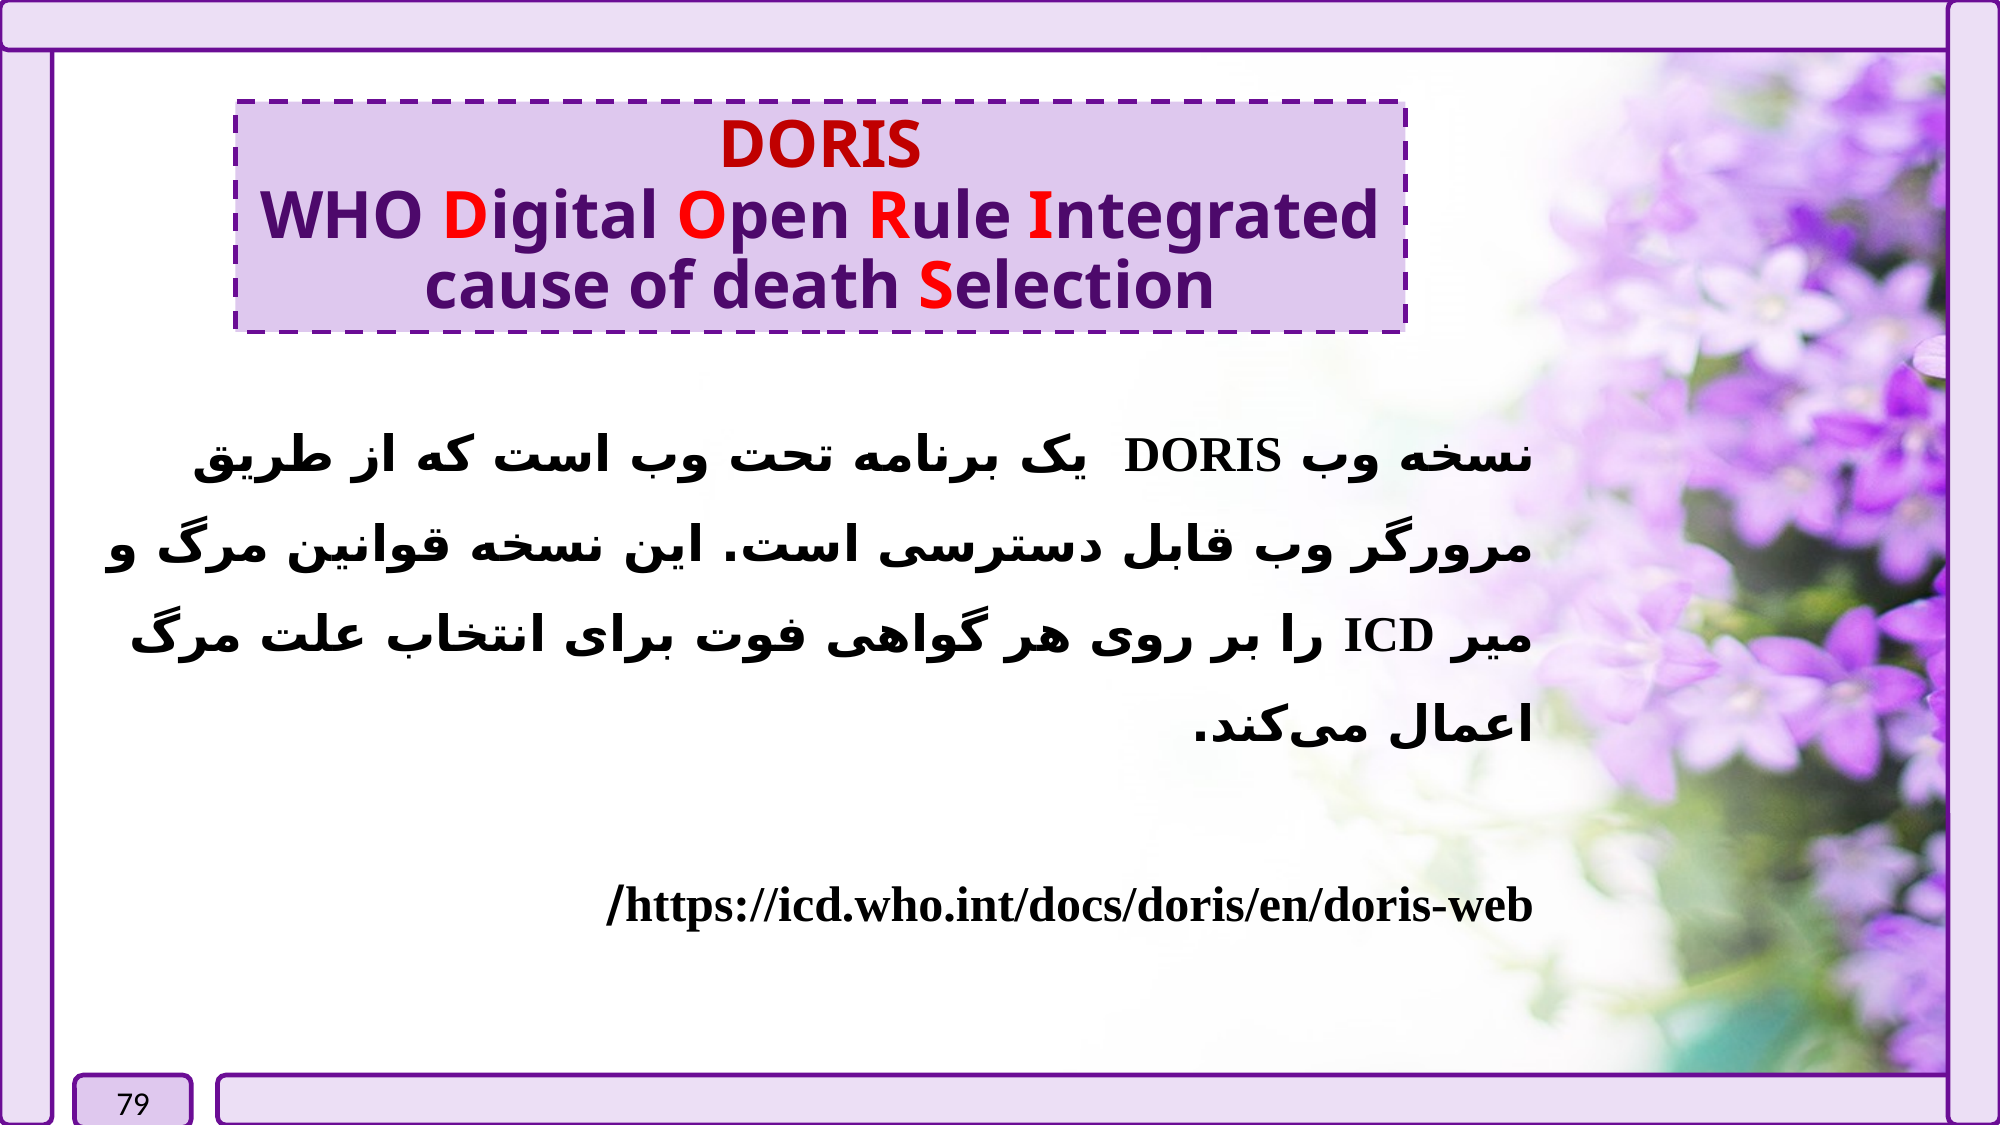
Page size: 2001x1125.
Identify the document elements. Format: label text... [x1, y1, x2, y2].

text_box DORIS WHO Digital Open Rule Integrated cause of death Selection [235, 101, 699, 332]
text_box [1974, 0, 2000, 1125]
picture [699, 0, 1974, 1125]
text_box [0, 0, 699, 52]
text_box نسخه وب DORIS یک برنامه تحت وب است که از طریق مرورگر وب قابل دسترسی است. این نسخه قوانین مرگ و میر ICD را بر روی هر گواهی فوت برای انتخاب علت مرگ اعمال می‌کند. https://icd.who.int/docs/doris/en/doris-web/ [91, 383, 699, 939]
text_box [0, 48, 54, 1125]
text_box [216, 1073, 699, 1125]
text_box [74, 1074, 192, 1125]
